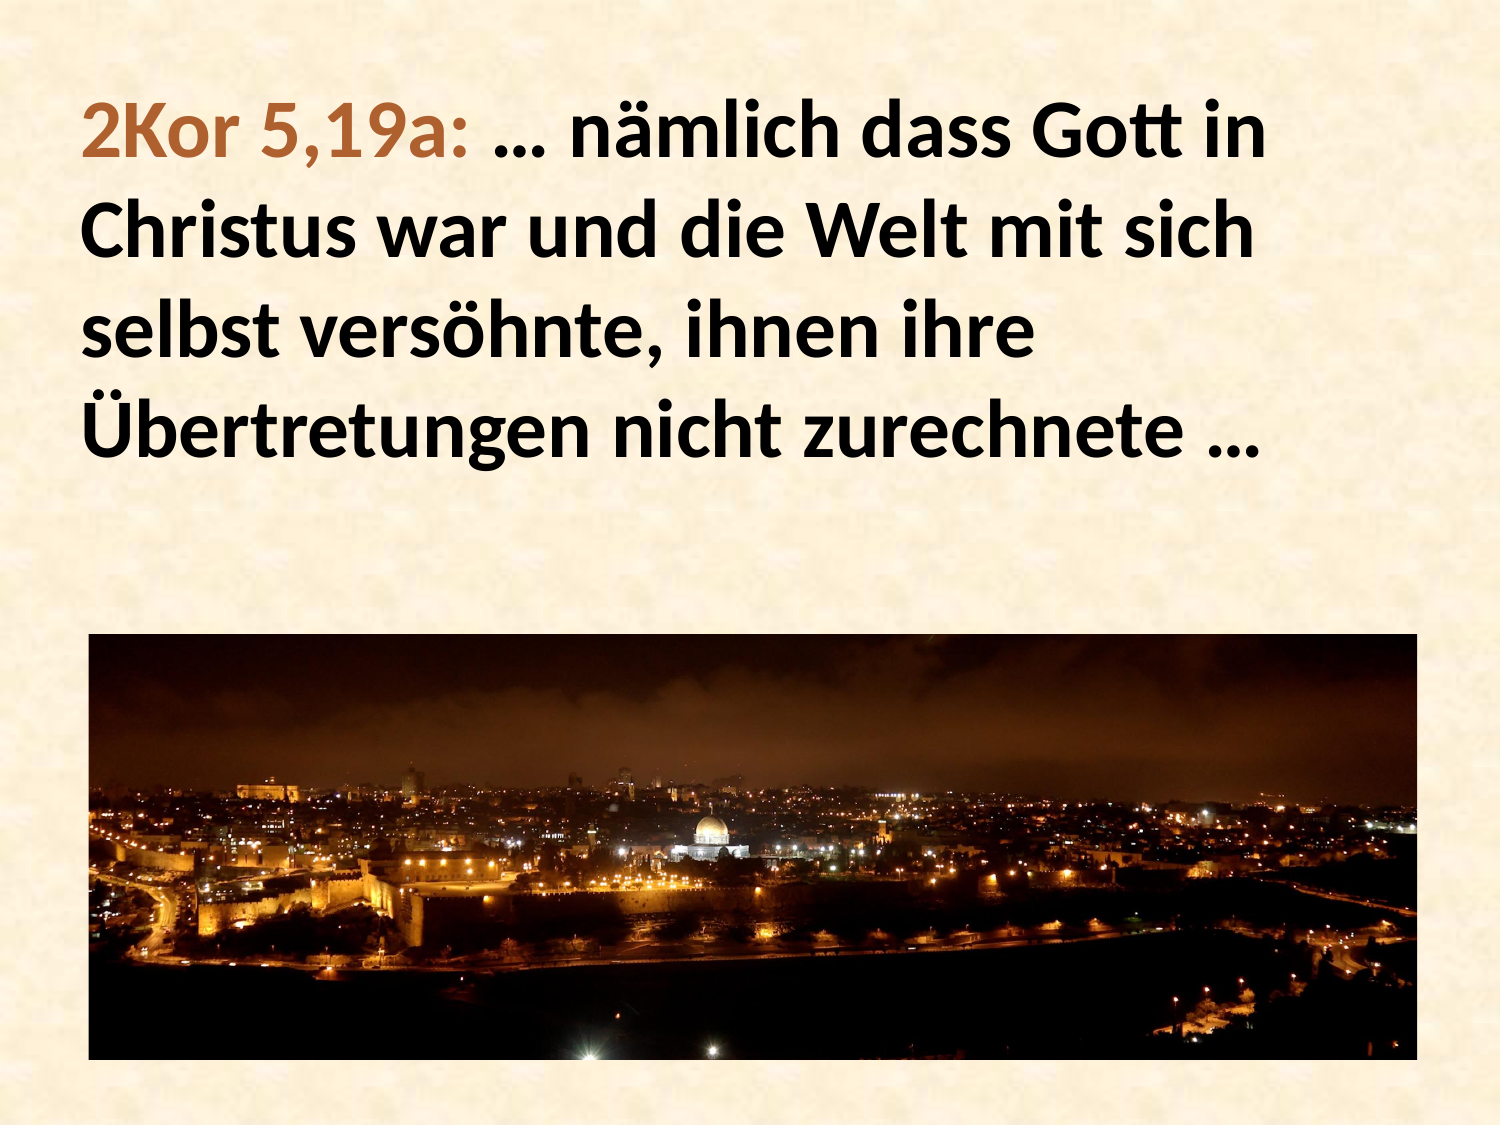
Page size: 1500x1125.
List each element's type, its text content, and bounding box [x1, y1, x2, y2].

text_box 2Kor 5,19a: … nämlich dass Gott in Christus war und die Welt mit sich selbst versöhnte, ihnen ihre Übertretungen nicht zurechnete … [64, 66, 1447, 598]
picture [0, 0, 1500, 1125]
